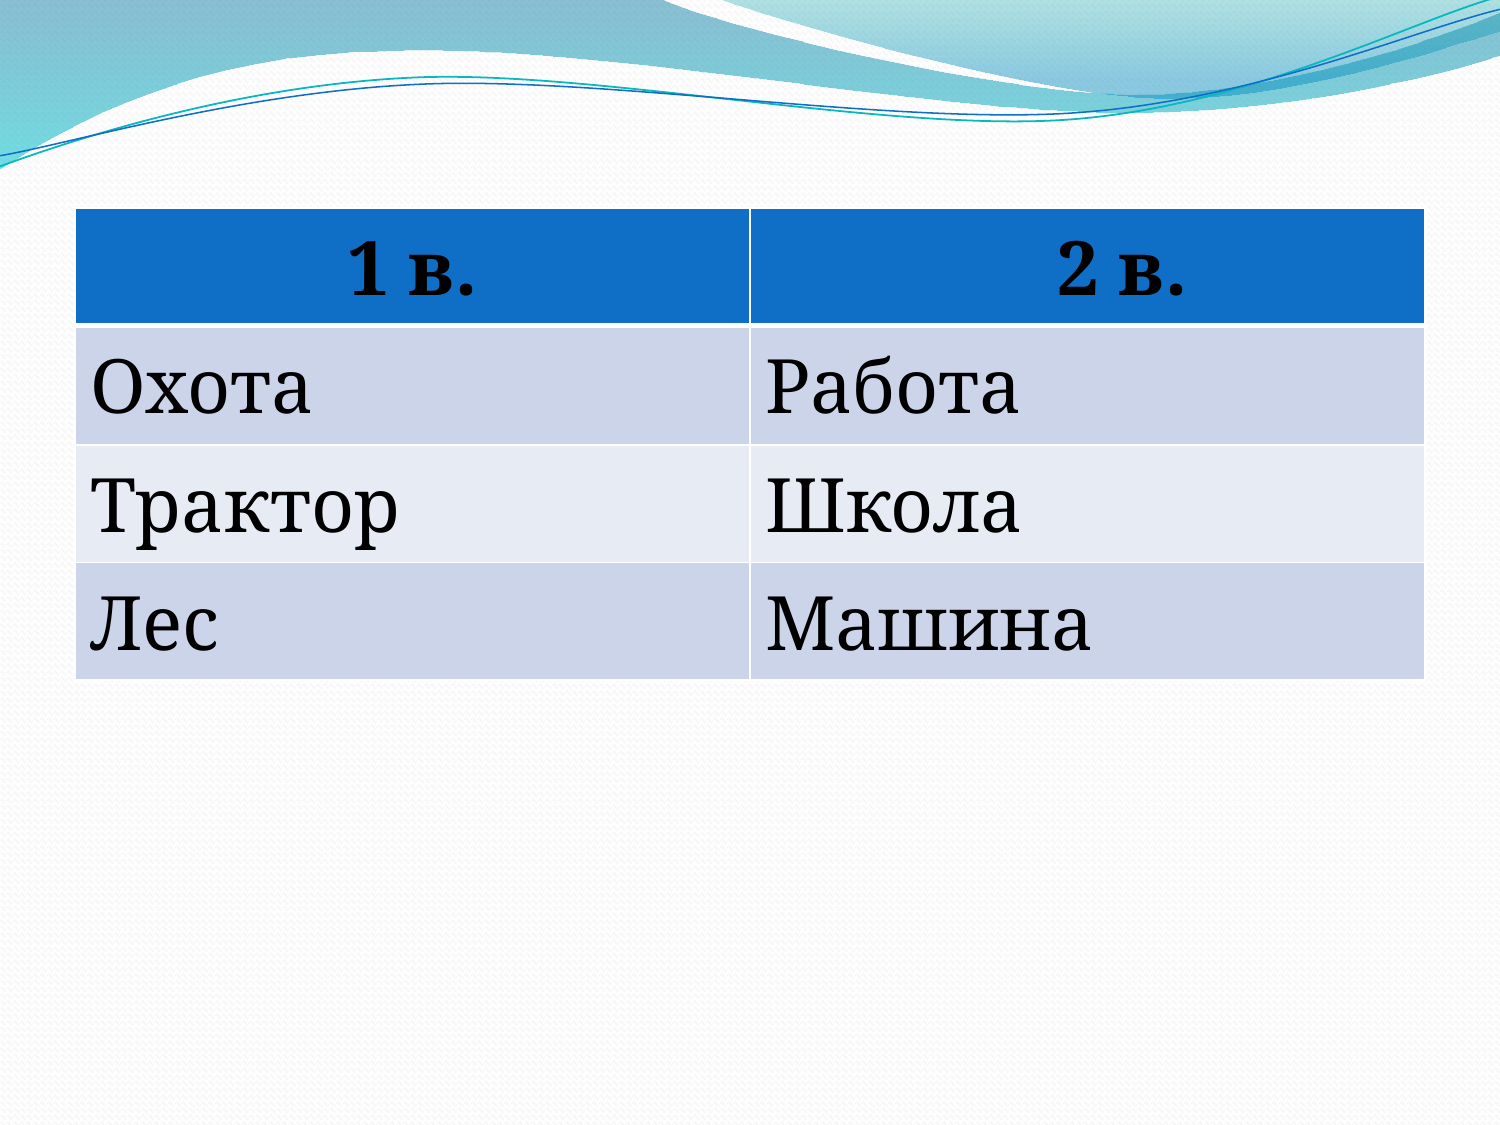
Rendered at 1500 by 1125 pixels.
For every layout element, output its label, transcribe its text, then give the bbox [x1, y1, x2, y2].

table_header 2 в. [751, 209, 1424, 323]
table_header 1 в. [76, 209, 749, 323]
table_cell Охота [76, 328, 749, 444]
table_cell Школа [751, 446, 1424, 562]
table_cell Машина [751, 563, 1424, 679]
table_cell Трактор [76, 446, 749, 562]
table_cell Лес [76, 563, 749, 679]
table_cell Работа [751, 328, 1424, 444]
